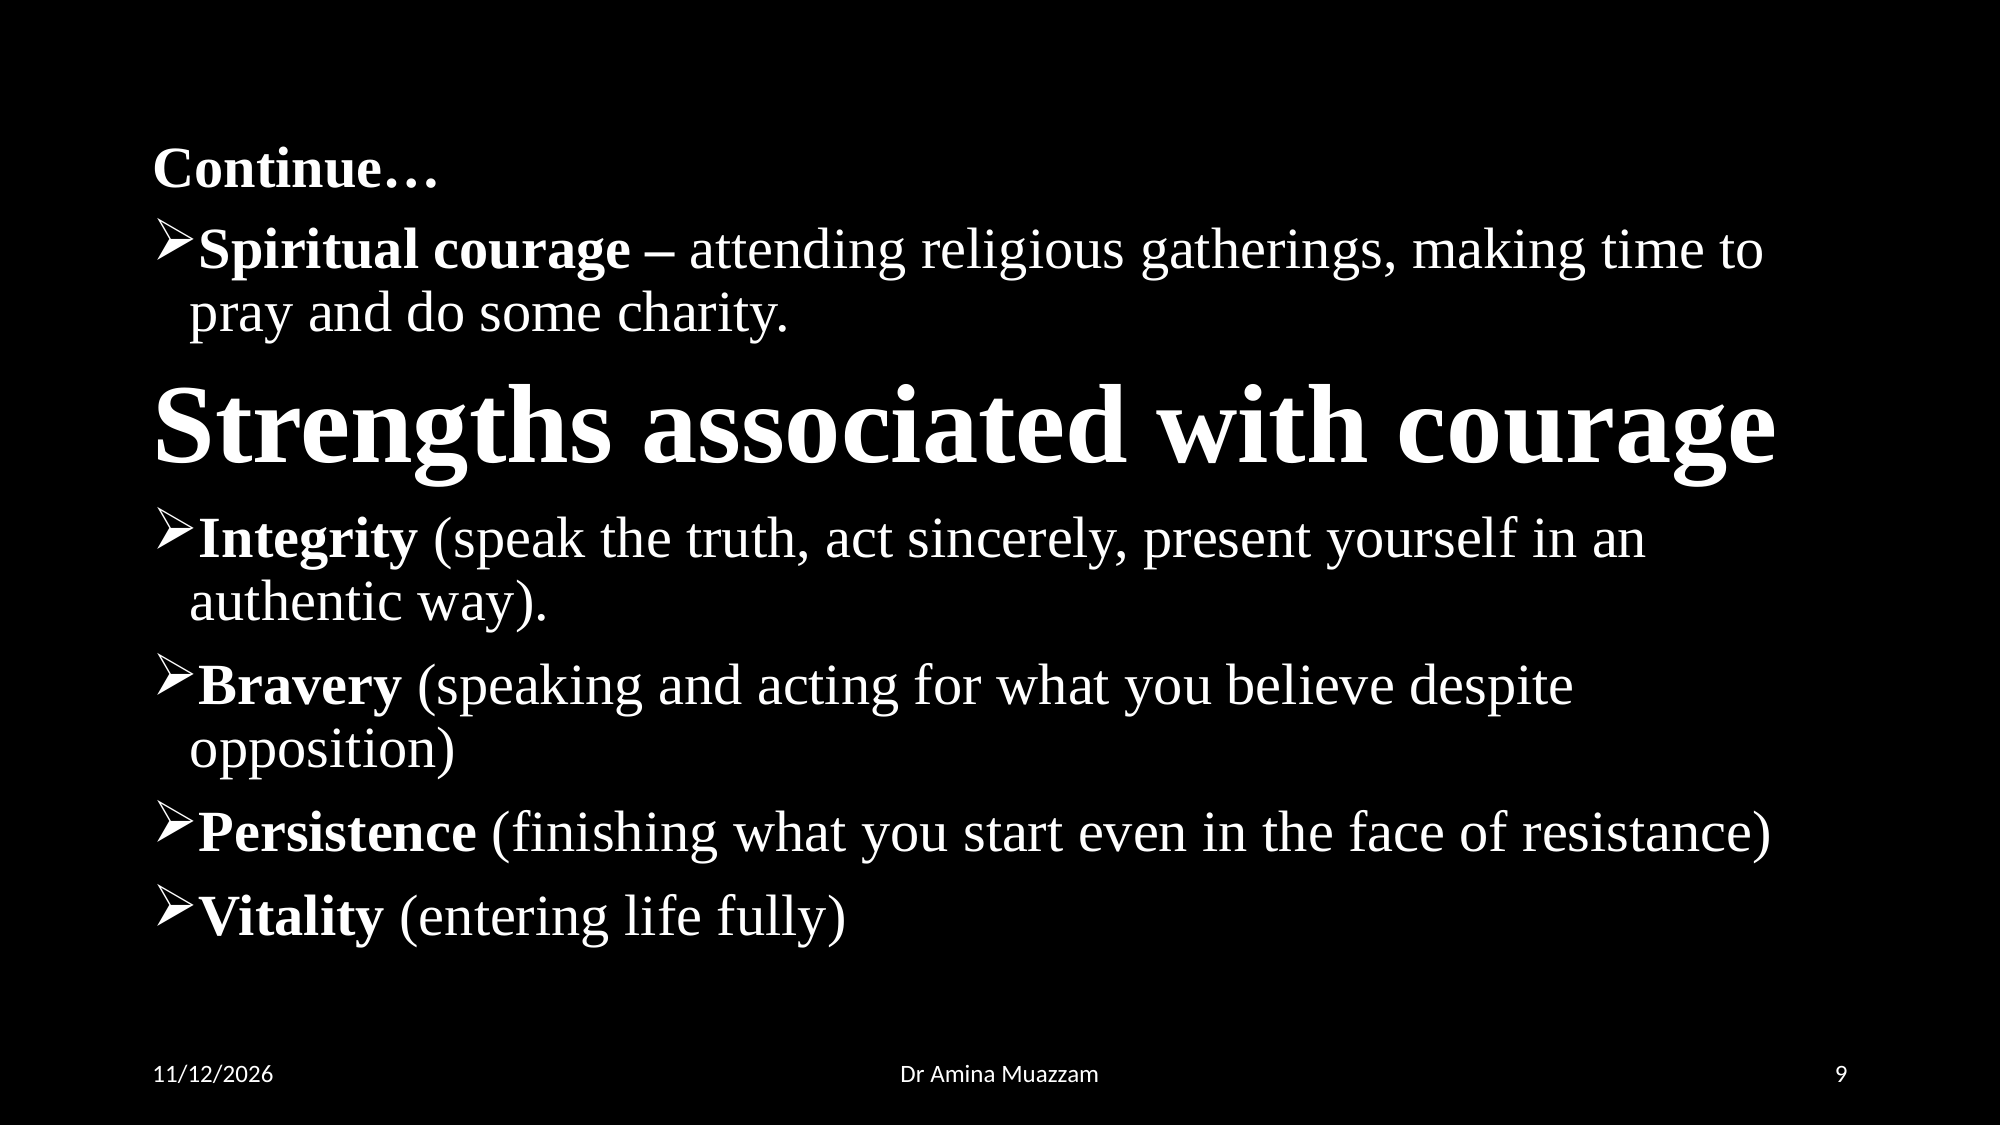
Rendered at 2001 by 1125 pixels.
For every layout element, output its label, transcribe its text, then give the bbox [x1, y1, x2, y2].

title Continue… [137, 59, 1863, 210]
list Spiritual courage – attending religious gatherings, making time to pray and do some charity. Strengths associated with courage Integrity (speak the truth, act sincerely, present yourself in an authentic way). Bravery (speaking and acting for what you believe despite opposition) Persistence (finishing what you start even in the face of resistance) Vitality (entering life fully) [137, 210, 1863, 1014]
footer Dr Amina Muazzam [662, 1042, 1338, 1103]
slide_number 9 [1412, 1042, 1863, 1103]
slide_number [137, 1042, 588, 1103]
